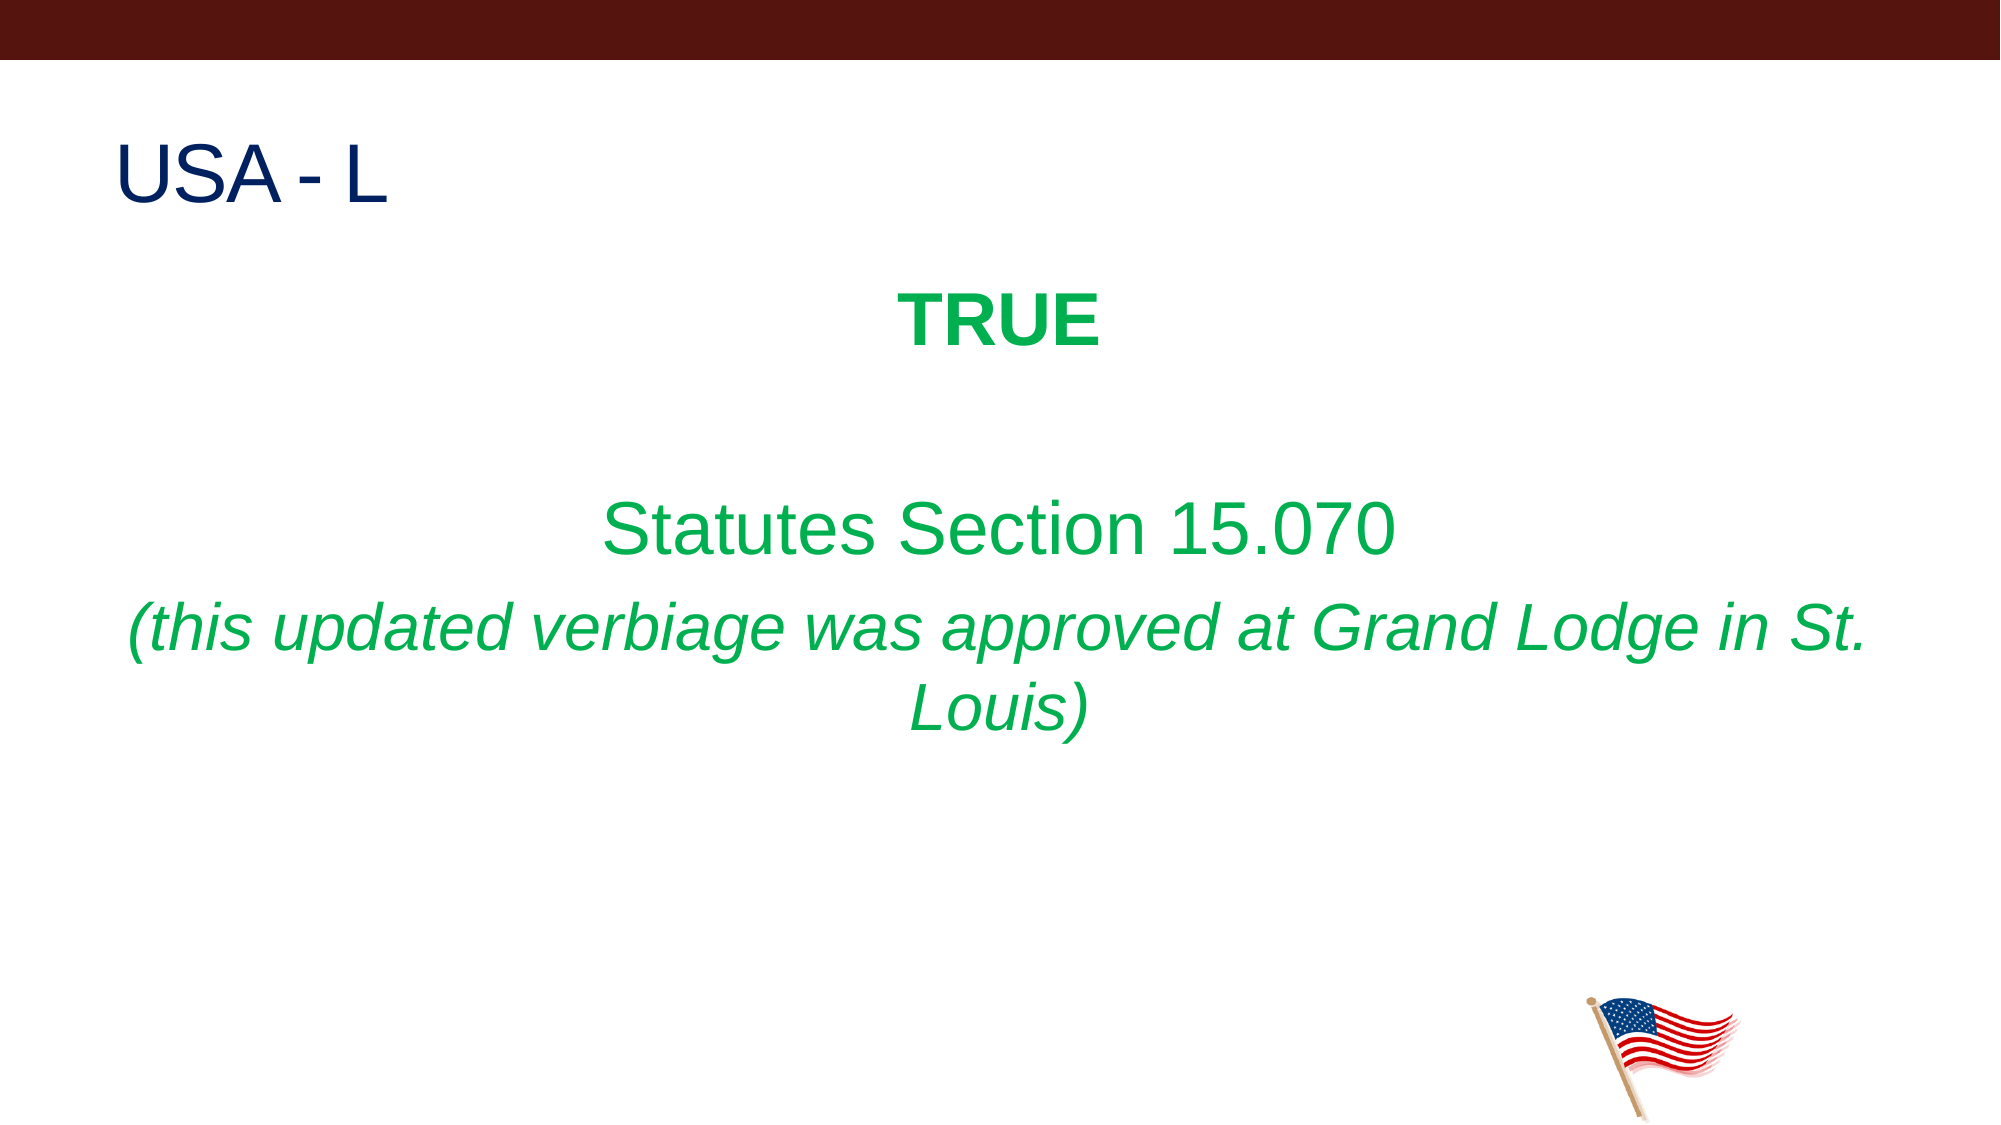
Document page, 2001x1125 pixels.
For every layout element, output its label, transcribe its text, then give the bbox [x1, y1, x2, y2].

list TRUE Statutes Section 15.070 (this updated verbiage was approved at Grand Lodge in St. Louis) [99, 262, 1900, 1063]
title USA - L [99, 87, 1900, 250]
picture [1582, 990, 1746, 1125]
